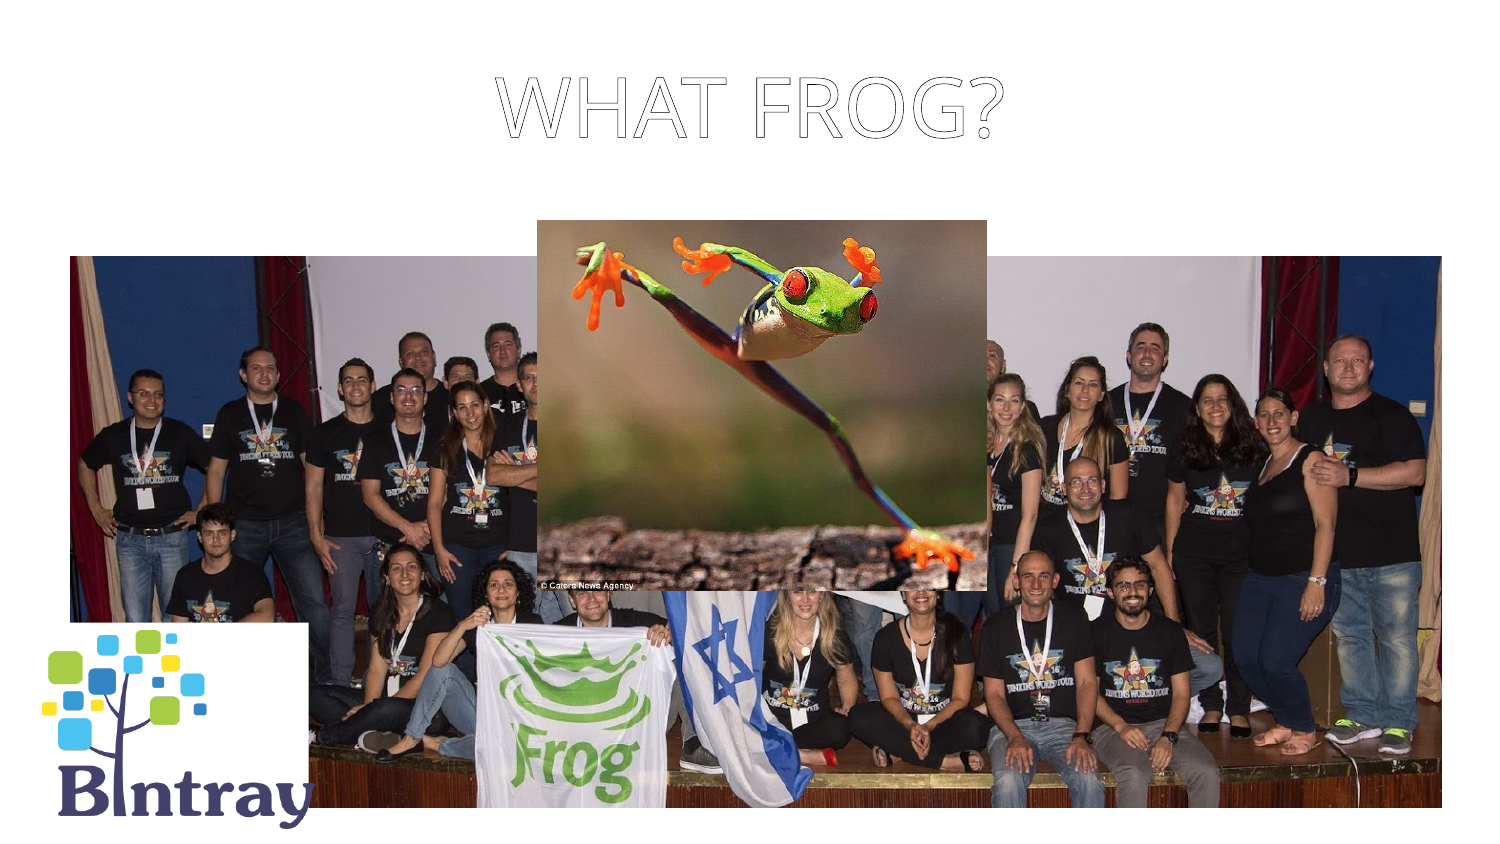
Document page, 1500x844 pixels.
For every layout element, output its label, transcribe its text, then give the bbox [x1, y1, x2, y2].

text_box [41, 622, 315, 830]
title What Frog? [75, 33, 1425, 175]
picture [70, 220, 1442, 808]
